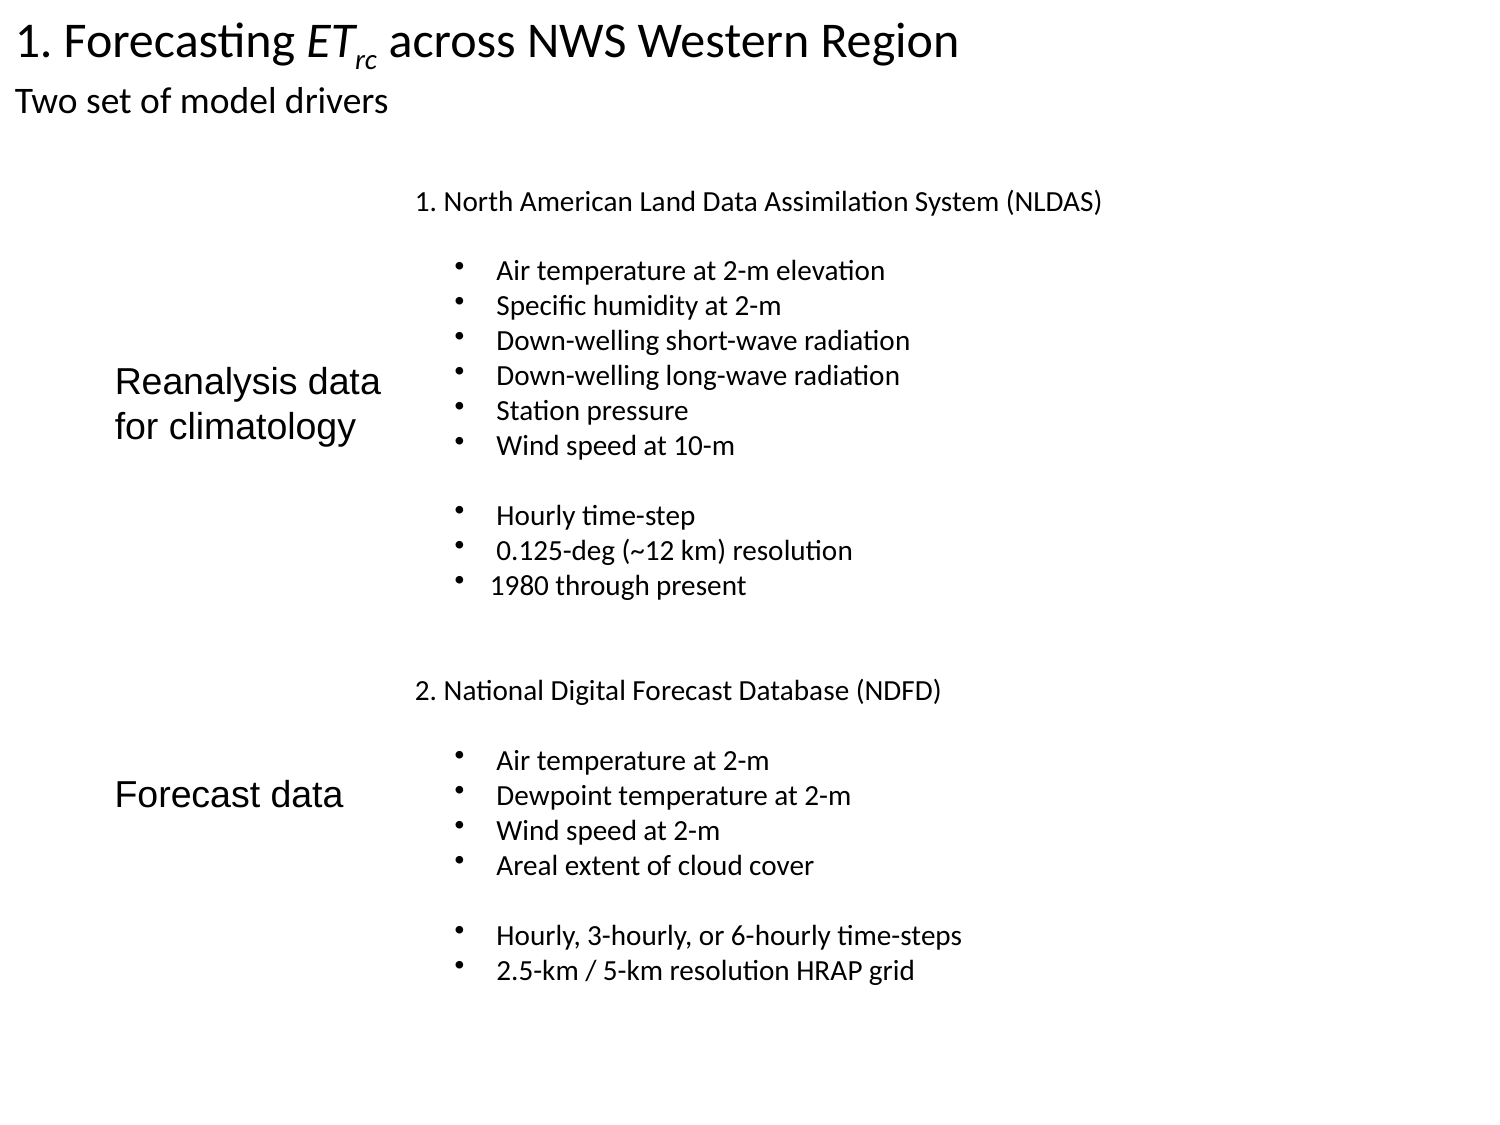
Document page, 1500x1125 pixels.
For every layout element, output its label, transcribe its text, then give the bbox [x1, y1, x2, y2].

text_box Reanalysis data for climatology [99, 349, 438, 455]
text_box 1. Forecasting ETrc across NWS Western Region Two set of model drivers [0, 0, 1088, 188]
text_box Forecast data [99, 762, 488, 823]
text_box 1. North American Land Data Assimilation System (NLDAS) Air temperature at 2-m elevation Specific humidity at 2-m Down-welling short-wave radiation Down-welling long-wave radiation Station pressure Wind speed at 10-m Hourly time-step 0.125-deg (~12 km) resolution 1980 through present 2. National Digital Forecast Database (NDFD) Air temperature at 2-m Dewpoint temperature at 2-m Wind speed at 2-m Areal extent of cloud cover Hourly, 3-hourly, or 6-hourly time-steps 2.5-km / 5-km resolution HRAP grid [399, 174, 1238, 994]
